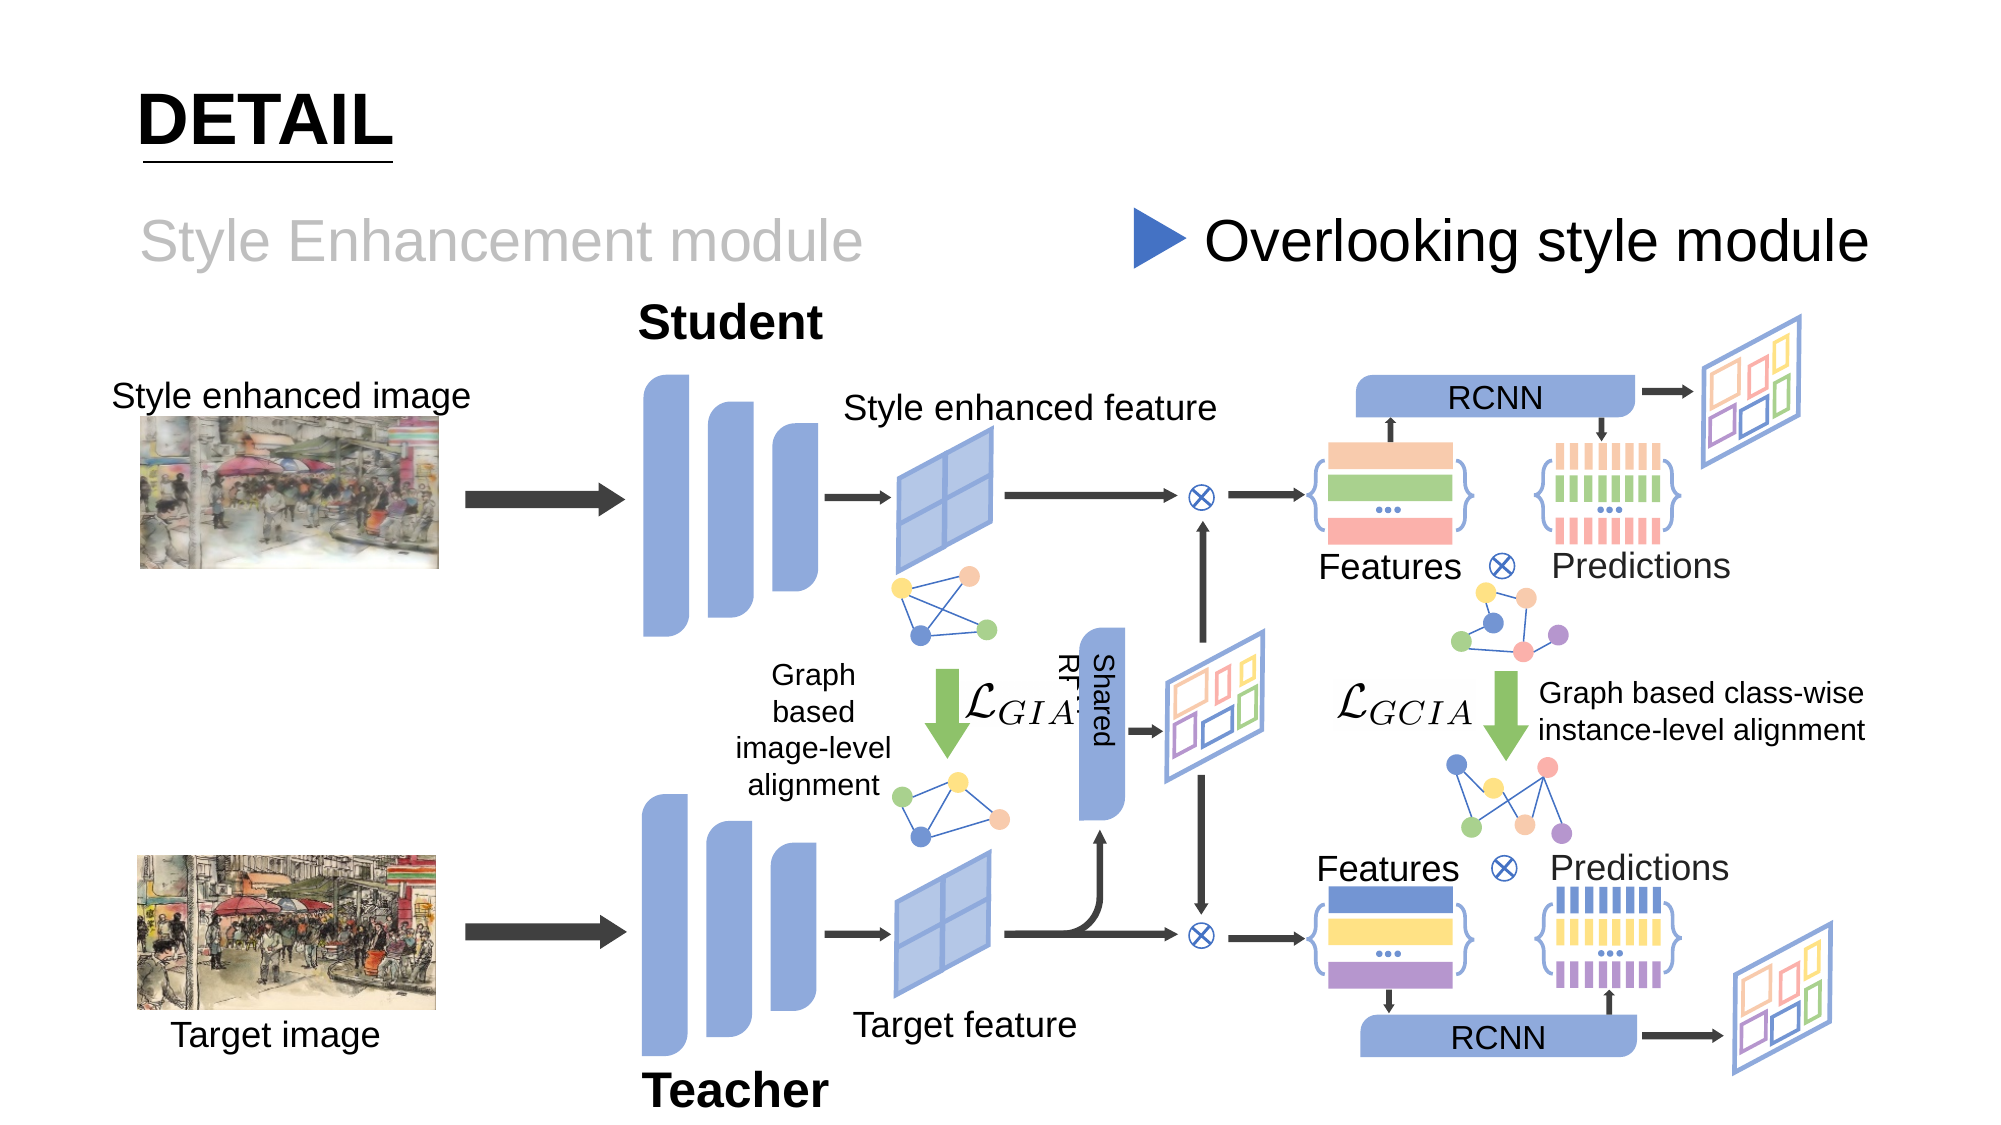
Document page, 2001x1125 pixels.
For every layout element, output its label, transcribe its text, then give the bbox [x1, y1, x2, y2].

text_box [1194, 519, 1212, 644]
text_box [891, 811, 1011, 848]
text_box [1600, 989, 1618, 1016]
text_box [1131, 726, 1137, 736]
text_box [1593, 416, 1610, 442]
text_box [1640, 1031, 1705, 1041]
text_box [1446, 762, 1573, 844]
text_box Style enhanced image [96, 364, 487, 423]
text_box Target image [128, 1003, 424, 1062]
text_box Overlooking style module [1189, 194, 1886, 281]
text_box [1705, 947, 1860, 1044]
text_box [1184, 919, 1218, 952]
text_box DETAIL [121, 64, 410, 167]
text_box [1451, 582, 1569, 663]
text_box Target feature [846, 993, 1110, 1052]
text_box [1014, 827, 1109, 939]
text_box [1487, 851, 1521, 885]
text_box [891, 566, 998, 647]
text_box [1066, 925, 1181, 944]
text_box [1006, 486, 1180, 505]
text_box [1533, 836, 1747, 989]
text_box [881, 867, 1004, 980]
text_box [884, 444, 1006, 557]
text_box [1382, 415, 1399, 442]
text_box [1065, 627, 1131, 821]
text_box [1227, 933, 1291, 944]
text_box [1227, 490, 1288, 500]
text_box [714, 648, 1077, 811]
text_box RCNN [1354, 373, 1637, 419]
text_box Style enhanced feature [840, 376, 1234, 436]
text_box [621, 281, 840, 637]
text_box [464, 912, 625, 951]
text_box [1291, 837, 1485, 989]
text_box [1192, 773, 1211, 917]
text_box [1333, 665, 1882, 762]
text_box [464, 480, 621, 519]
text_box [1485, 549, 1519, 583]
picture [137, 855, 436, 1010]
text_box [846, 925, 881, 944]
text_box [1381, 989, 1397, 1016]
text_box [1640, 386, 1673, 397]
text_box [1532, 442, 1751, 594]
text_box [1137, 661, 1293, 750]
text_box [840, 488, 884, 507]
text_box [625, 794, 846, 1125]
text_box [1004, 929, 1014, 939]
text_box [1288, 442, 1493, 595]
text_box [1673, 341, 1829, 438]
picture [140, 416, 439, 569]
text_box Style Enhancement module [124, 194, 880, 281]
text_box [1132, 205, 1189, 271]
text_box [1184, 481, 1219, 514]
text_box RCNN [1359, 1013, 1639, 1059]
